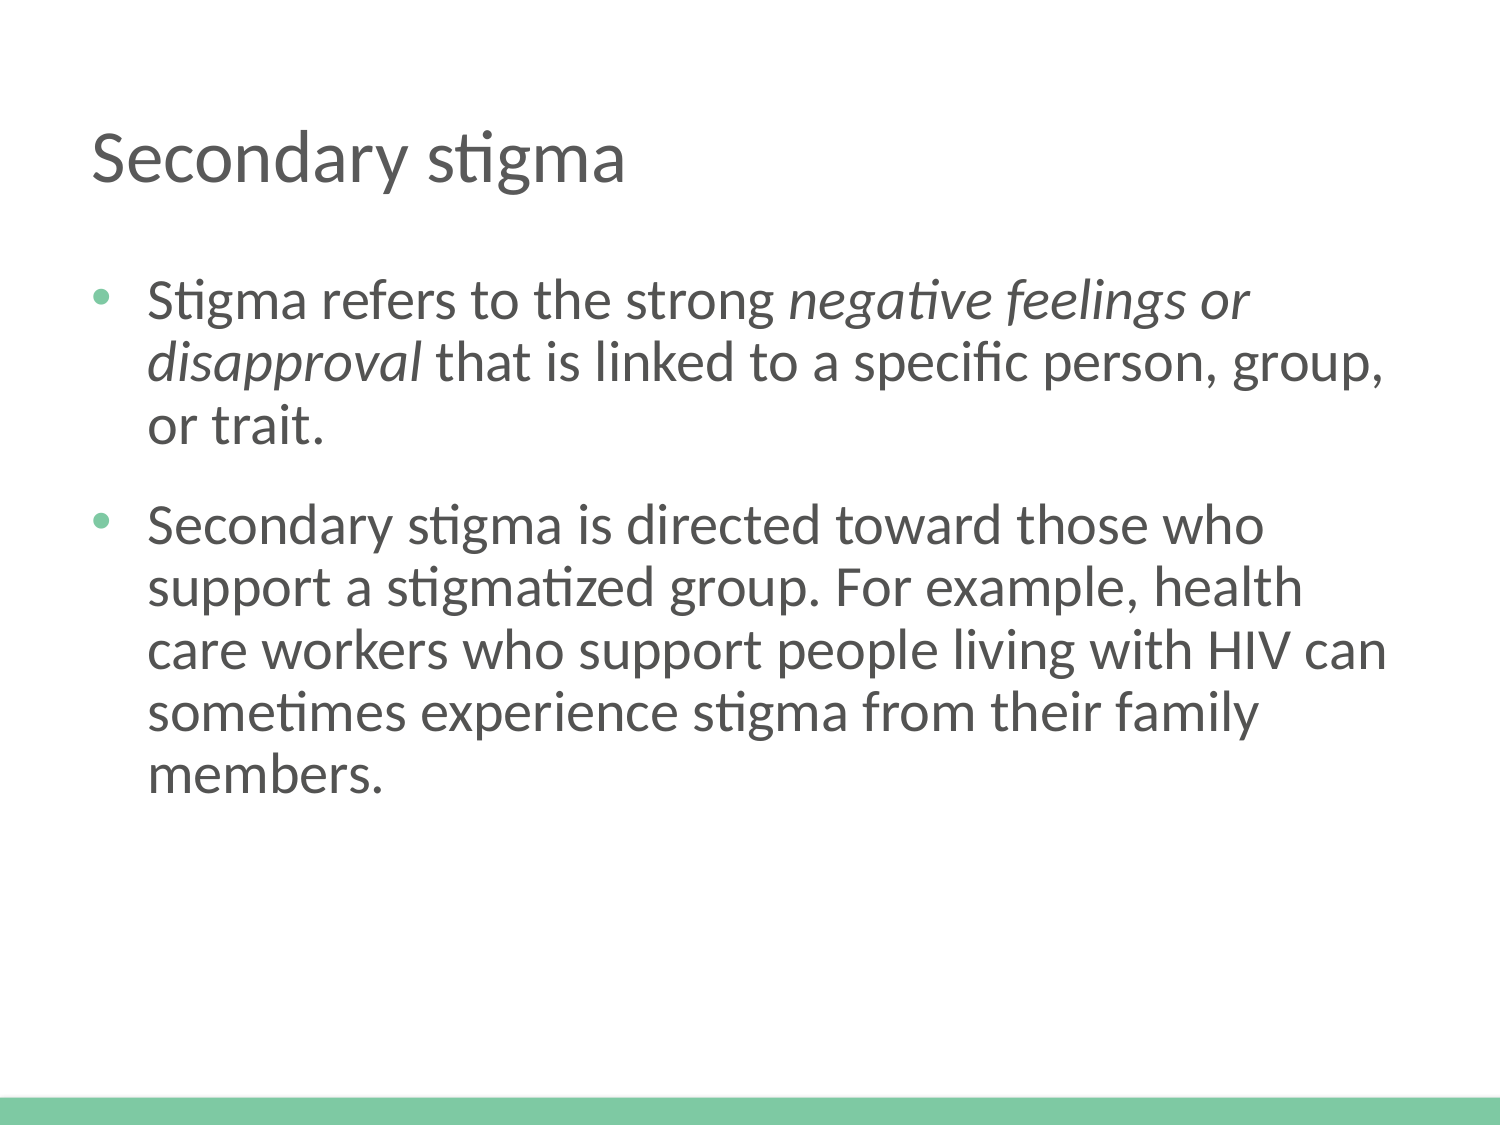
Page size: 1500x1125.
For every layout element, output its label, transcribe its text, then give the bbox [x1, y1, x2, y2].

title Secondary stigma [76, 73, 1425, 233]
list Stigma refers to the strong negative feelings or disapproval that is linked to a specific person, group, or trait. Secondary stigma is directed toward those who support a stigmatized group. For example, health care workers who support people living with HIV can sometimes experience stigma from their family members. [76, 260, 1425, 947]
